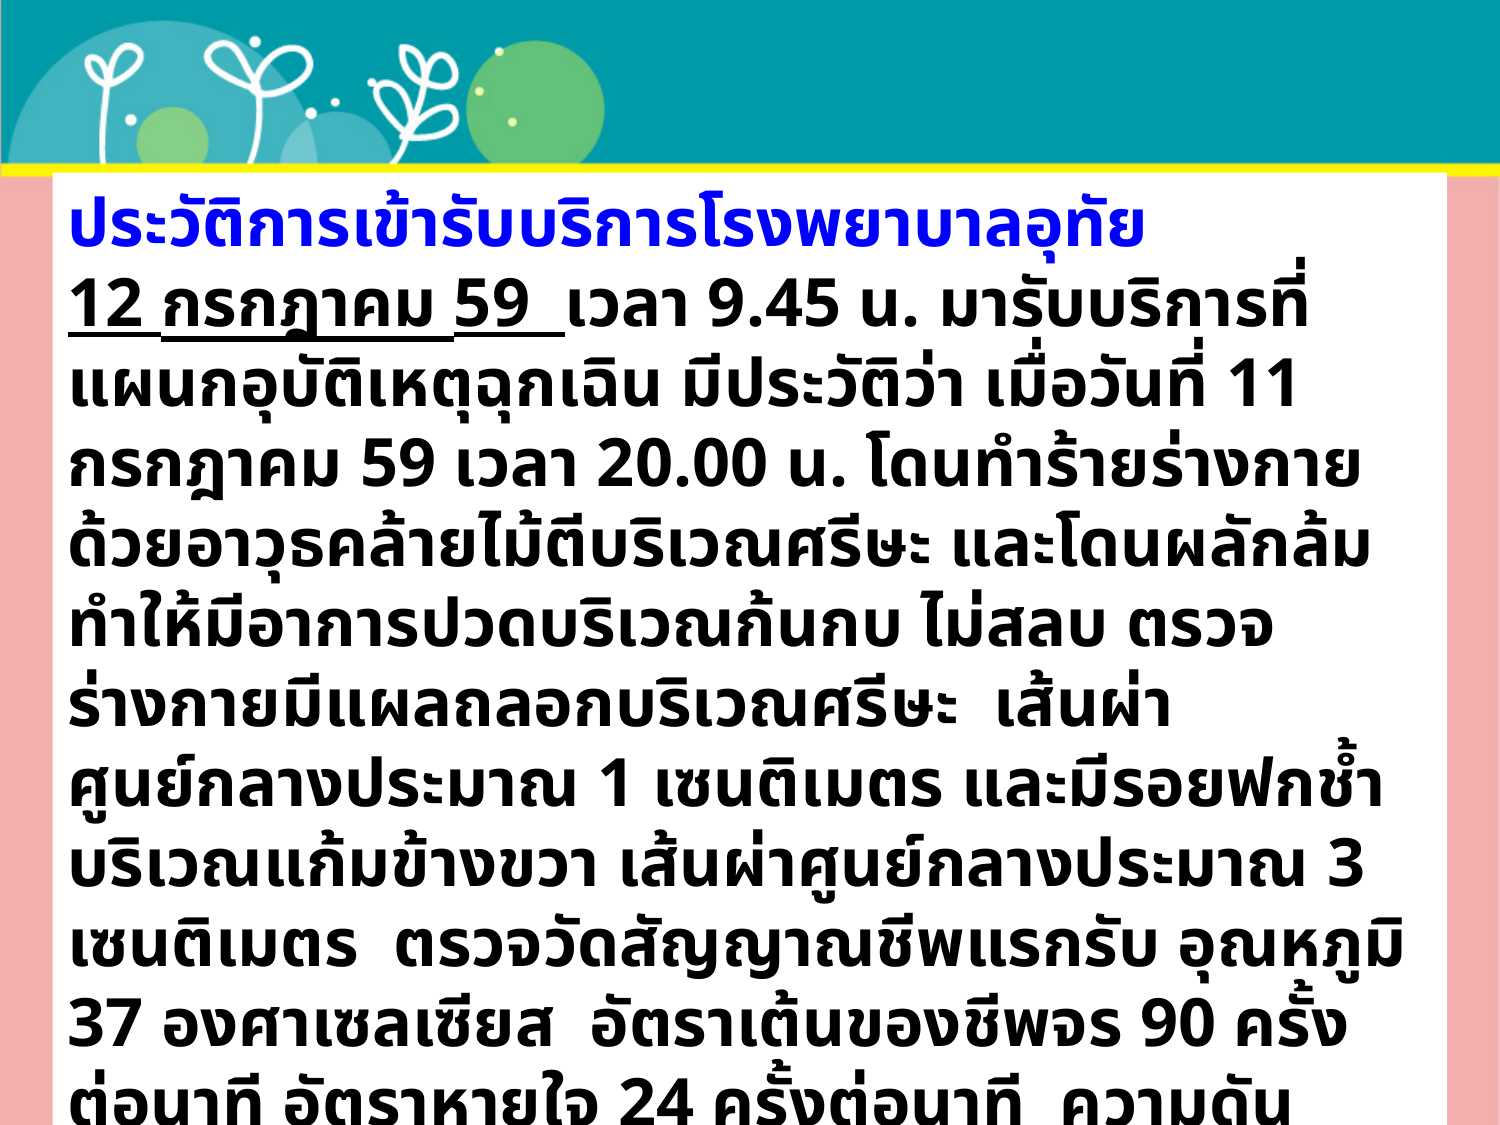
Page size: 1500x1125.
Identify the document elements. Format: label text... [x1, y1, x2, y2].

text_box ประวัติการเข้ารับบริการโรงพยาบาลอุทัย 12 กรกฎาคม 59 เวลา 9.45 น. มารับบริการที่แผนกอุบัติเหตุฉุกเฉิน มีประวัติว่า เมื่อวันที่ 11 กรกฎาคม 59 เวลา 20.00 น. โดนทำร้ายร่างกายด้วยอาวุธคล้ายไม้ตีบริเวณศรีษะ และโดนผลักล้ม ทำให้มีอาการปวดบริเวณก้นกบ ไม่สลบ ตรวจร่างกายมีแผลถลอกบริเวณศรีษะ เส้นผ่าศูนย์กลางประมาณ 1 เซนติเมตร และมีรอยฟกช้ำบริเวณแก้มข้างขวา เส้นผ่าศูนย์กลางประมาณ 3 เซนติเมตร ตรวจวัดสัญญาณชีพแรกรับ อุณหภูมิ 37 องศาเซลเซียส อัตราเต้นของชีพจร 90 ครั้งต่อนาที อัตราหายใจ 24 ครั้งต่อนาที ความดันโลหิต 130/80 มิลลิเมตรปรอท [52, 172, 1448, 1125]
picture [0, 0, 1500, 1125]
